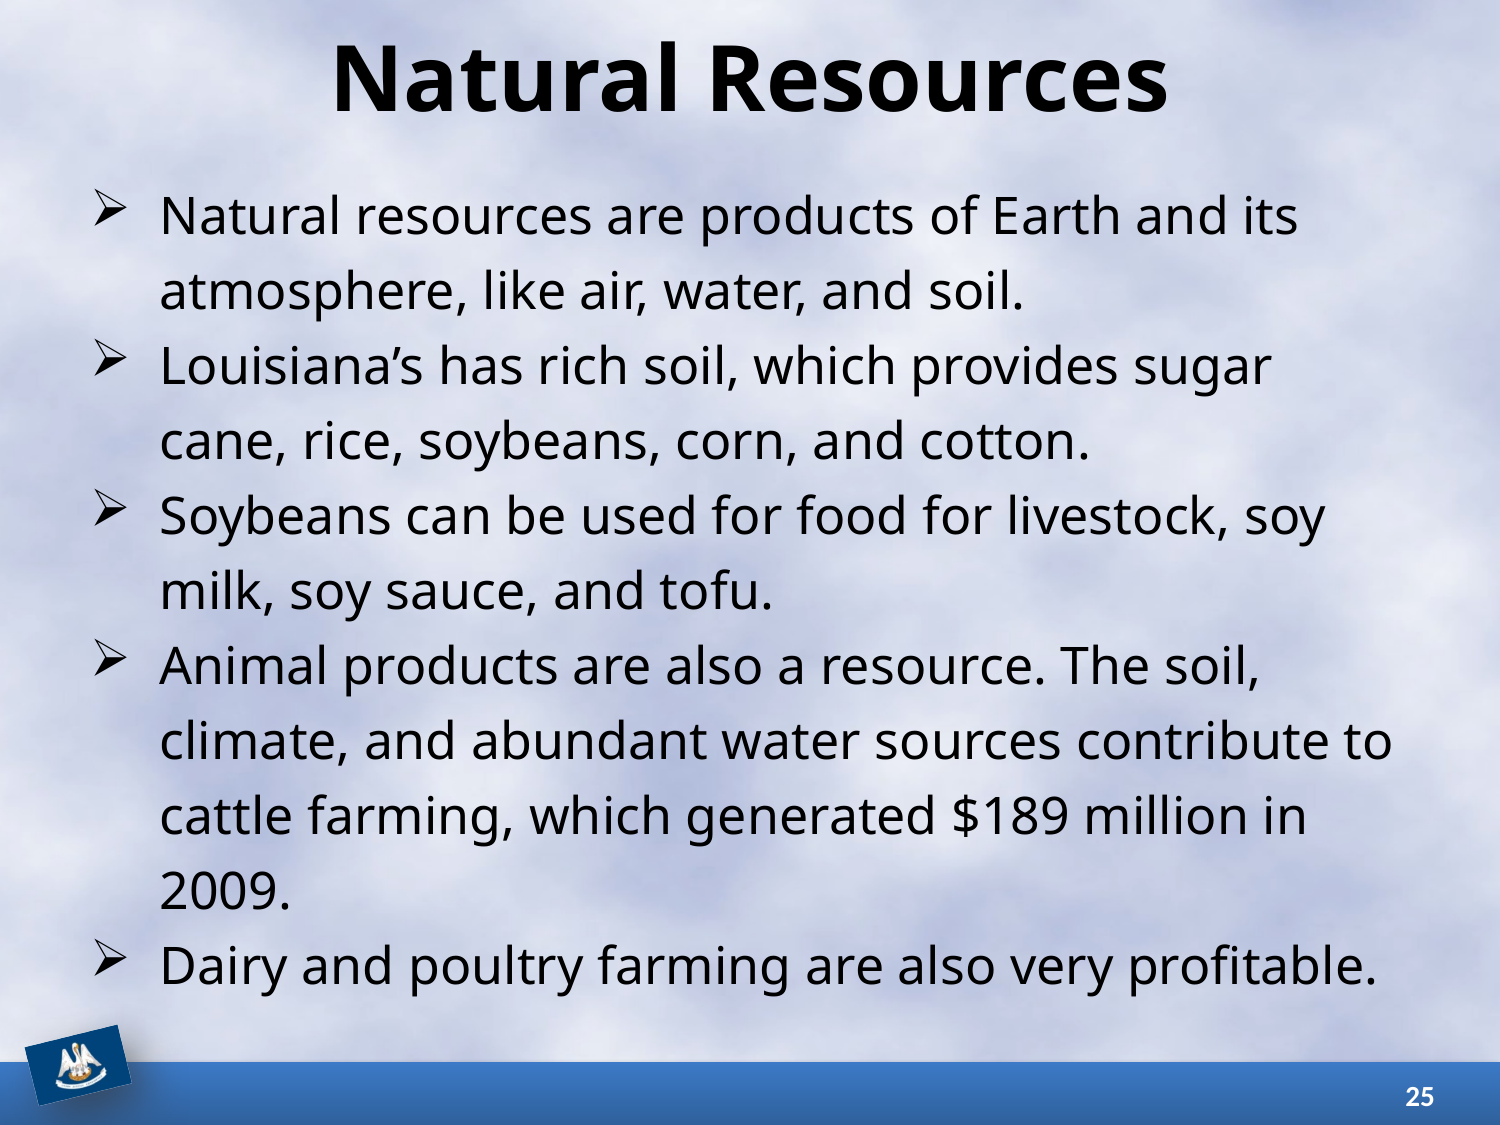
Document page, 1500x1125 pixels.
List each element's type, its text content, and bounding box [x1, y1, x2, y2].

slide_number 25 [1100, 1065, 1450, 1125]
title Natural Resources [75, 0, 1425, 150]
list Natural resources are products of Earth and its atmosphere, like air, water, and soil. Louisiana’s has rich soil, which provides sugar cane, rice, soybeans, corn, and cotton. Soybeans can be used for food for livestock, soy milk, soy sauce, and tofu. Animal products are also a resource. The soil, climate, and abundant water sources contribute to cattle farming, which generated $189 million in 2009. Dairy and poultry farming are also very profitable. [75, 162, 1425, 1005]
picture [0, 0, 1500, 1105]
